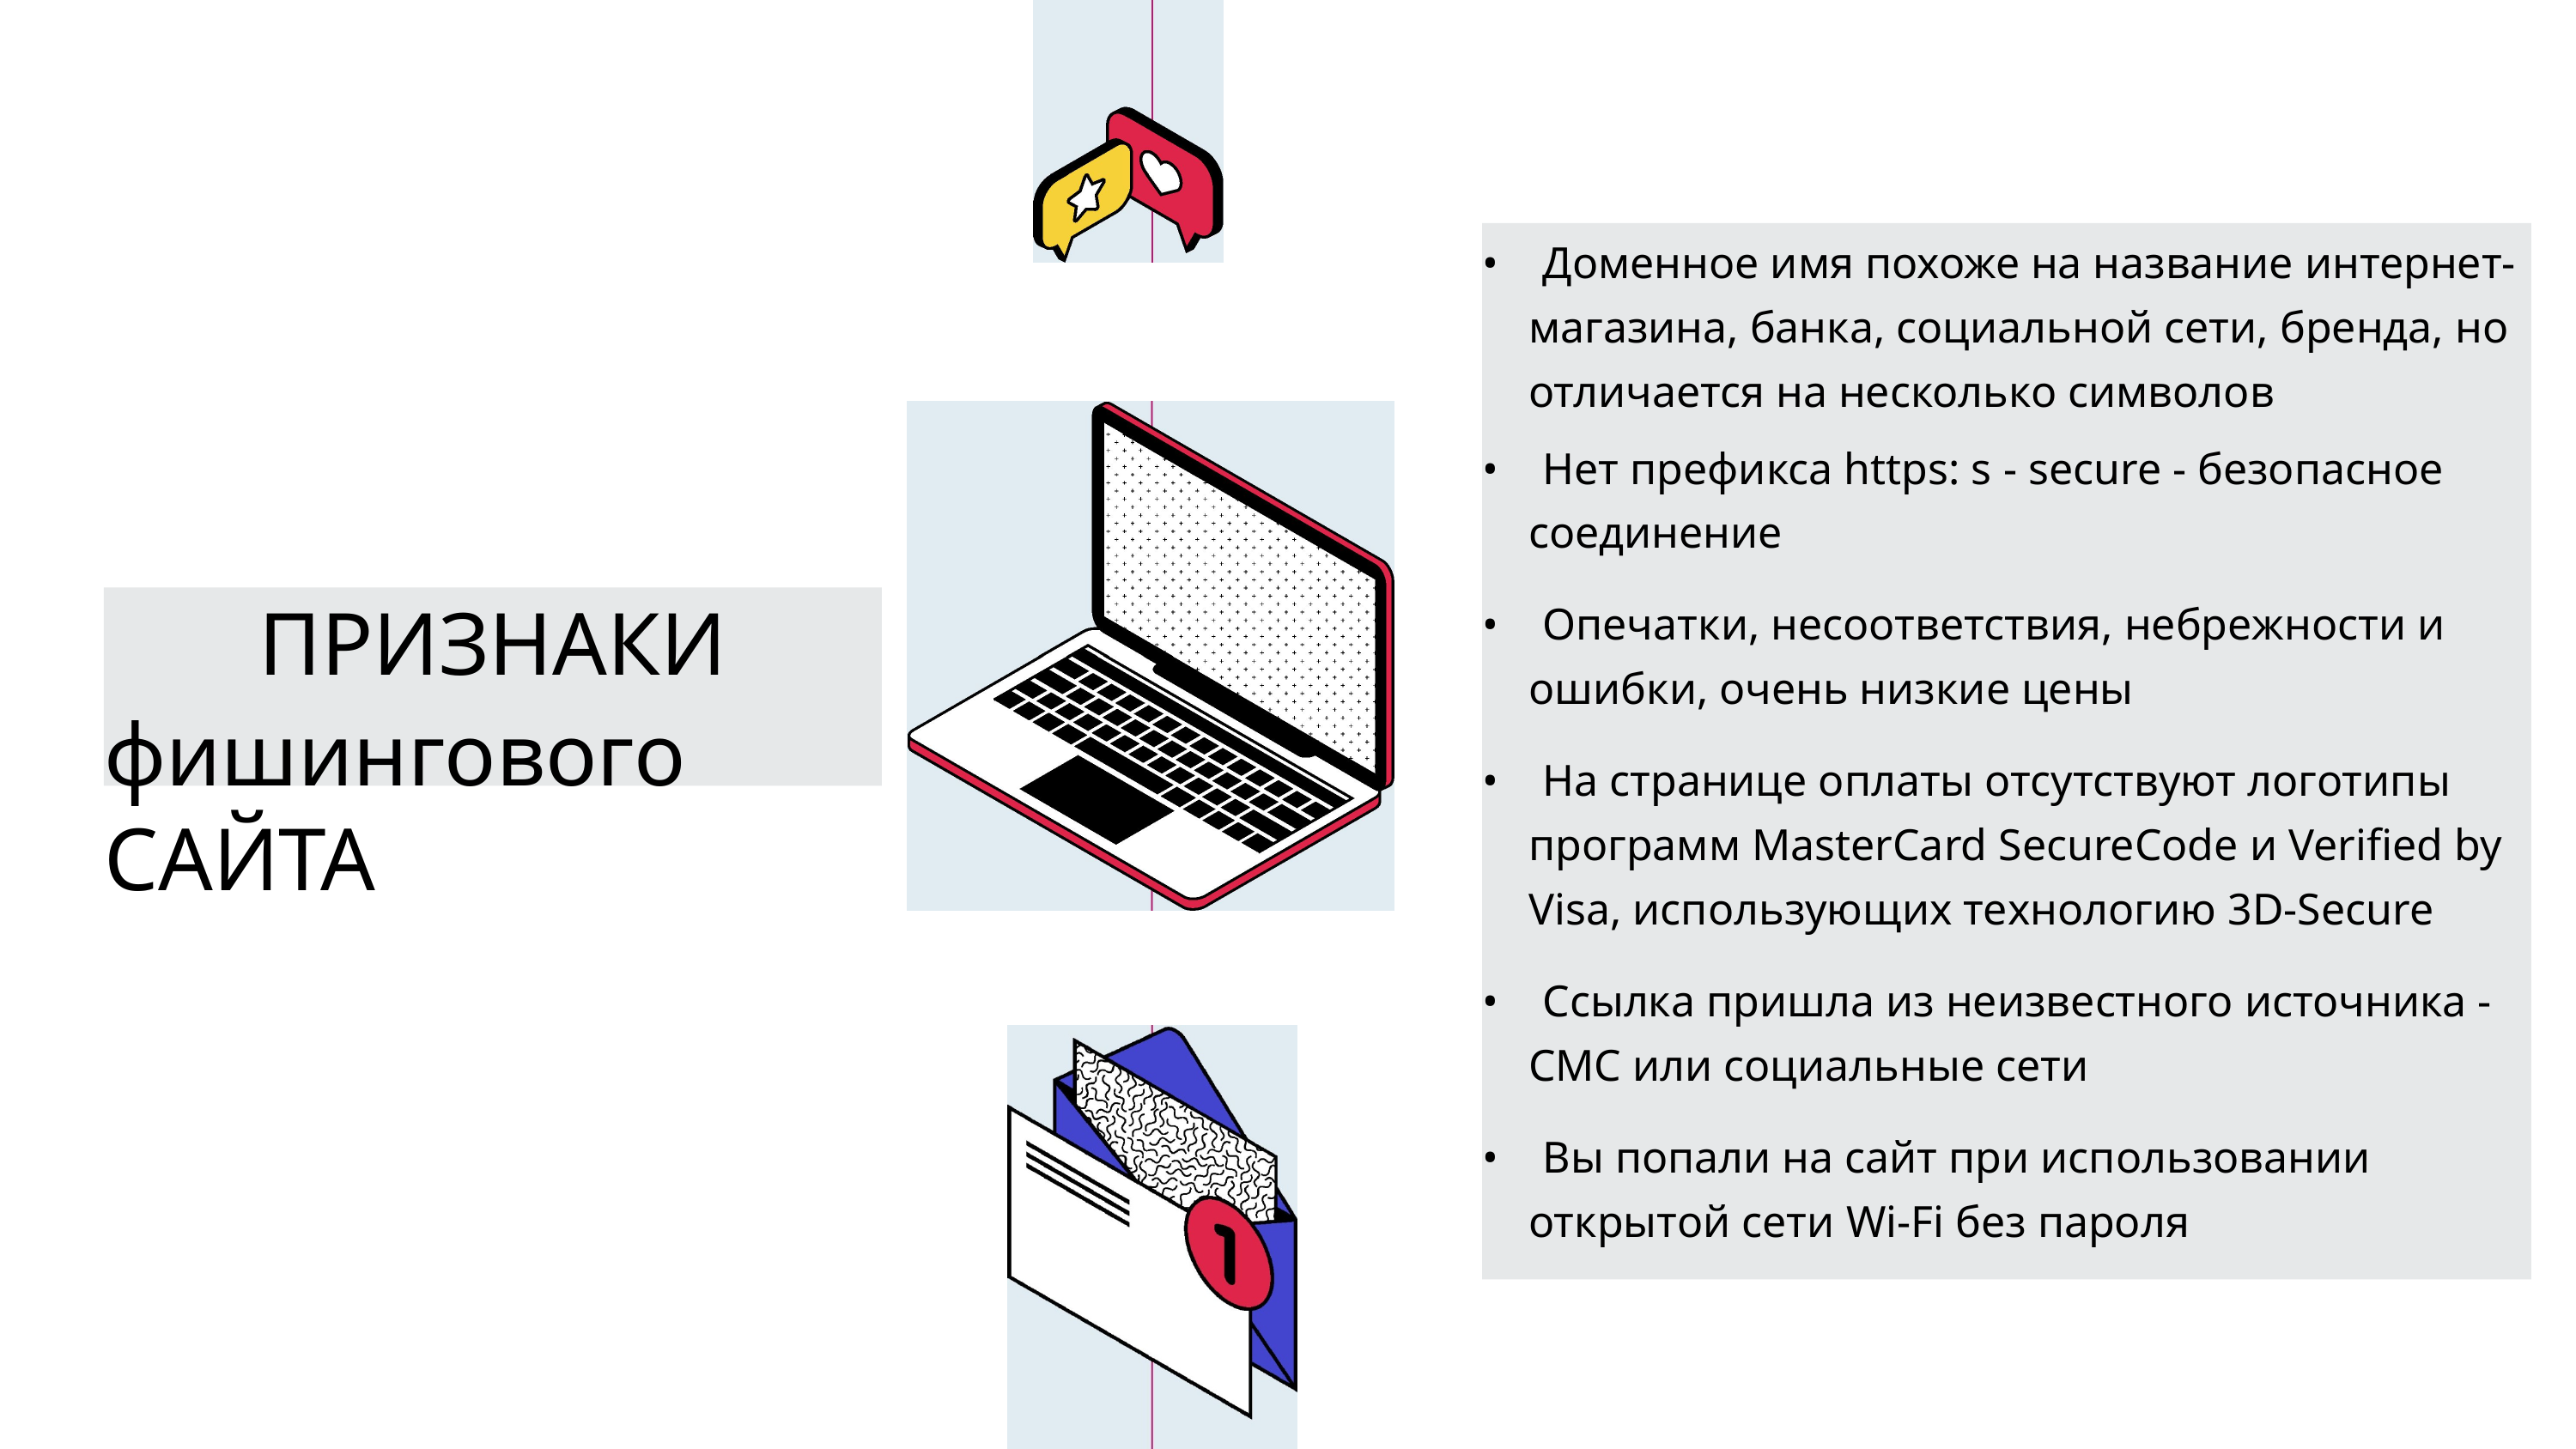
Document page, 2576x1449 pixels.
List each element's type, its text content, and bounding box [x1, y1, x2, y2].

text_box • Доменное имя похоже на название интернет-магазина, банка, социальной сети, бренда, но отличается на несколько символов • Нет префикса https: s - secure - безопасное соединение • Опечатки, несоответствия, небрежности и ошибки, очень низкие цены • На странице оплаты отсутствуют логотипы программ MasterCard SecureCode и Verified by Visa, использующих технологию 3D-Secure • Ссылка пришла из неизвестного источника -СМС или социальные сети • Вы попали на сайт при использовании открытой сети Wi-Fi без пароля [1482, 222, 2531, 1280]
text_box ПРИЗНАКИ фишингового САЙТА [103, 587, 882, 786]
picture [907, 401, 1395, 911]
picture [1033, 0, 1224, 263]
picture [1006, 1025, 1298, 1449]
